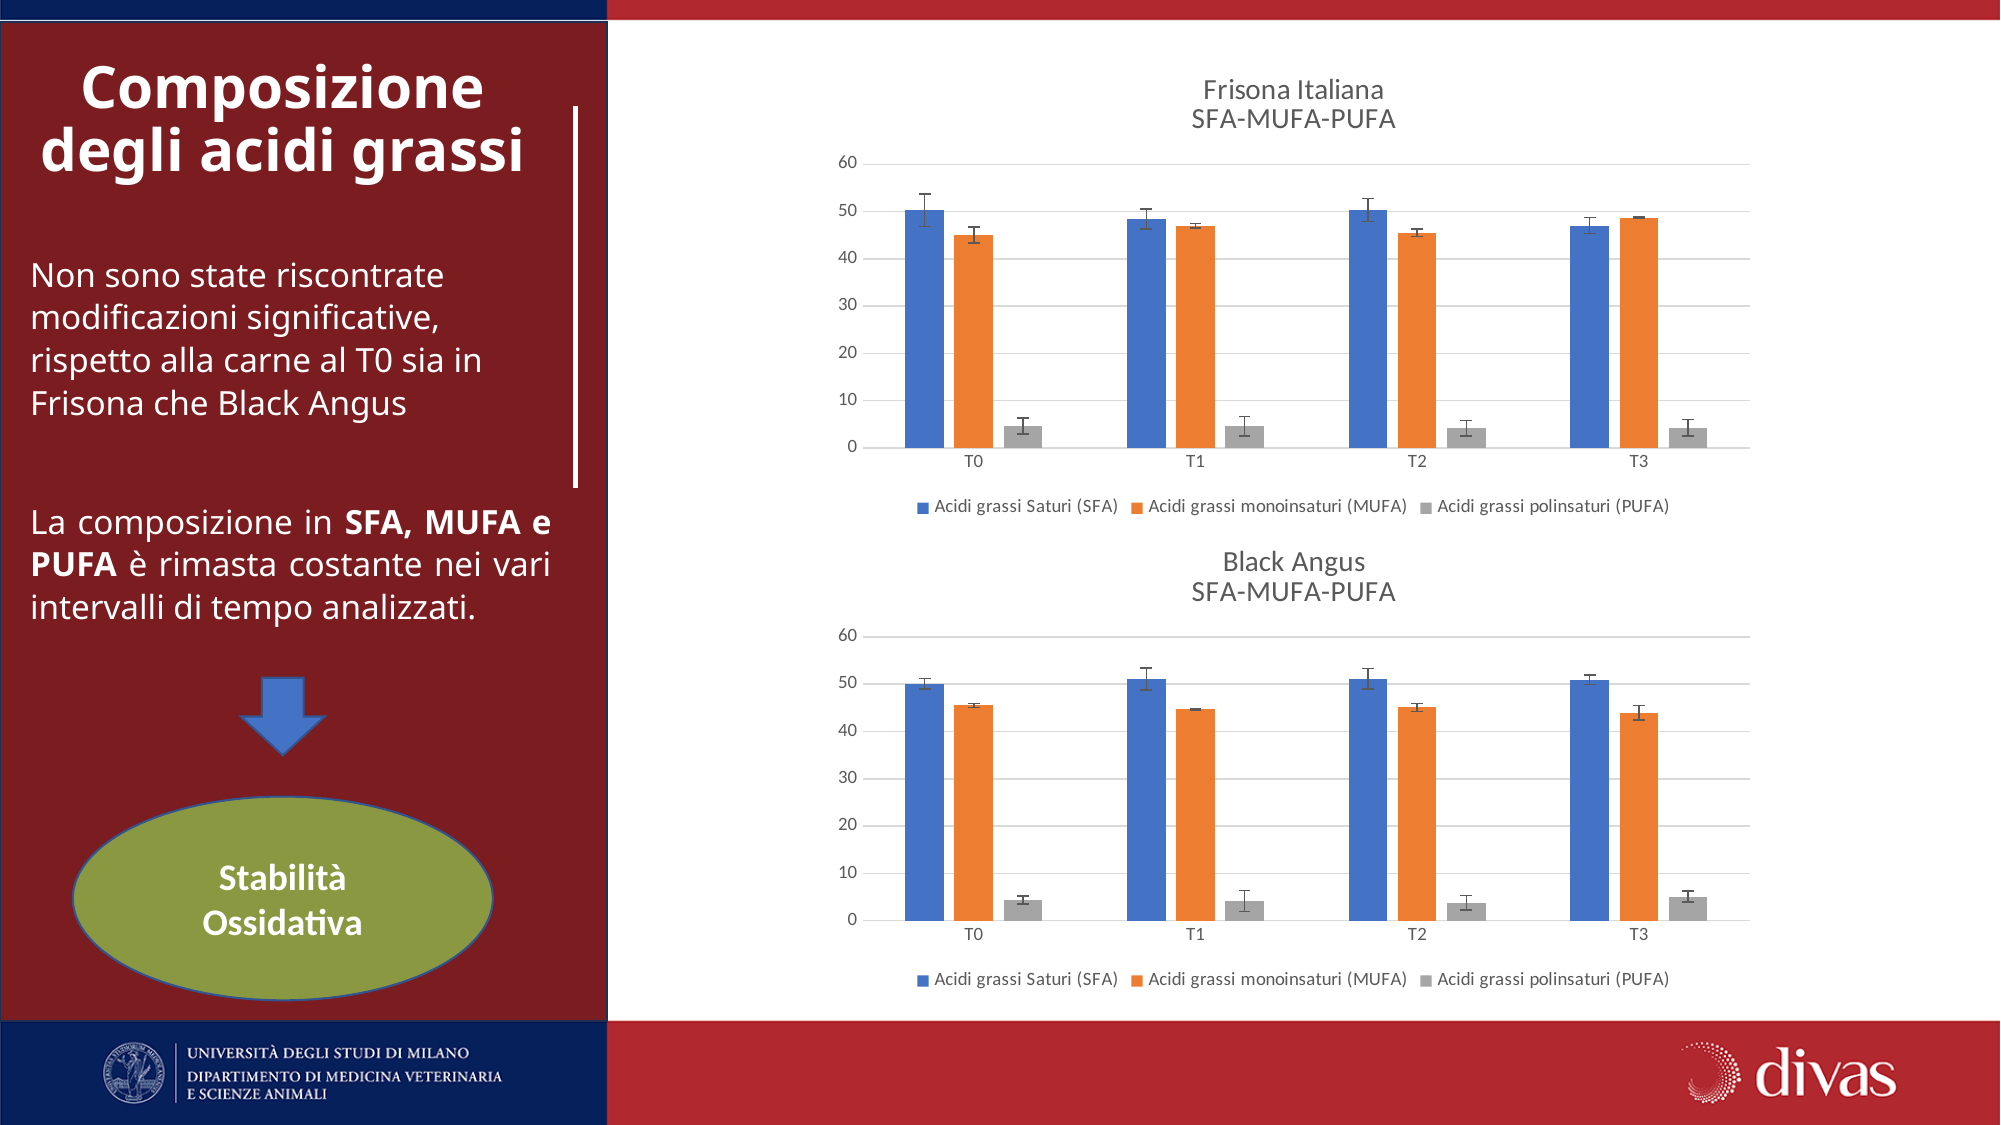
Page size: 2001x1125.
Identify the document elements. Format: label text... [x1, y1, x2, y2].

text_box [238, 676, 328, 757]
chart [819, 51, 1769, 997]
picture [0, 0, 2000, 1125]
text_box Non sono state riscontrate modificazioni significative, rispetto alla carne al T0 sia in Frisona che Black Angus La composizione in SFA, MUFA e PUFA è rimasta costante nei vari intervalli di tempo analizzati. [15, 243, 567, 634]
picture [0, 0, 7, 21]
text_box Stabilità Ossidativa [71, 795, 494, 1002]
text_box Composizione degli acidi grassi [7, 0, 559, 242]
text_box [0, 21, 608, 1022]
